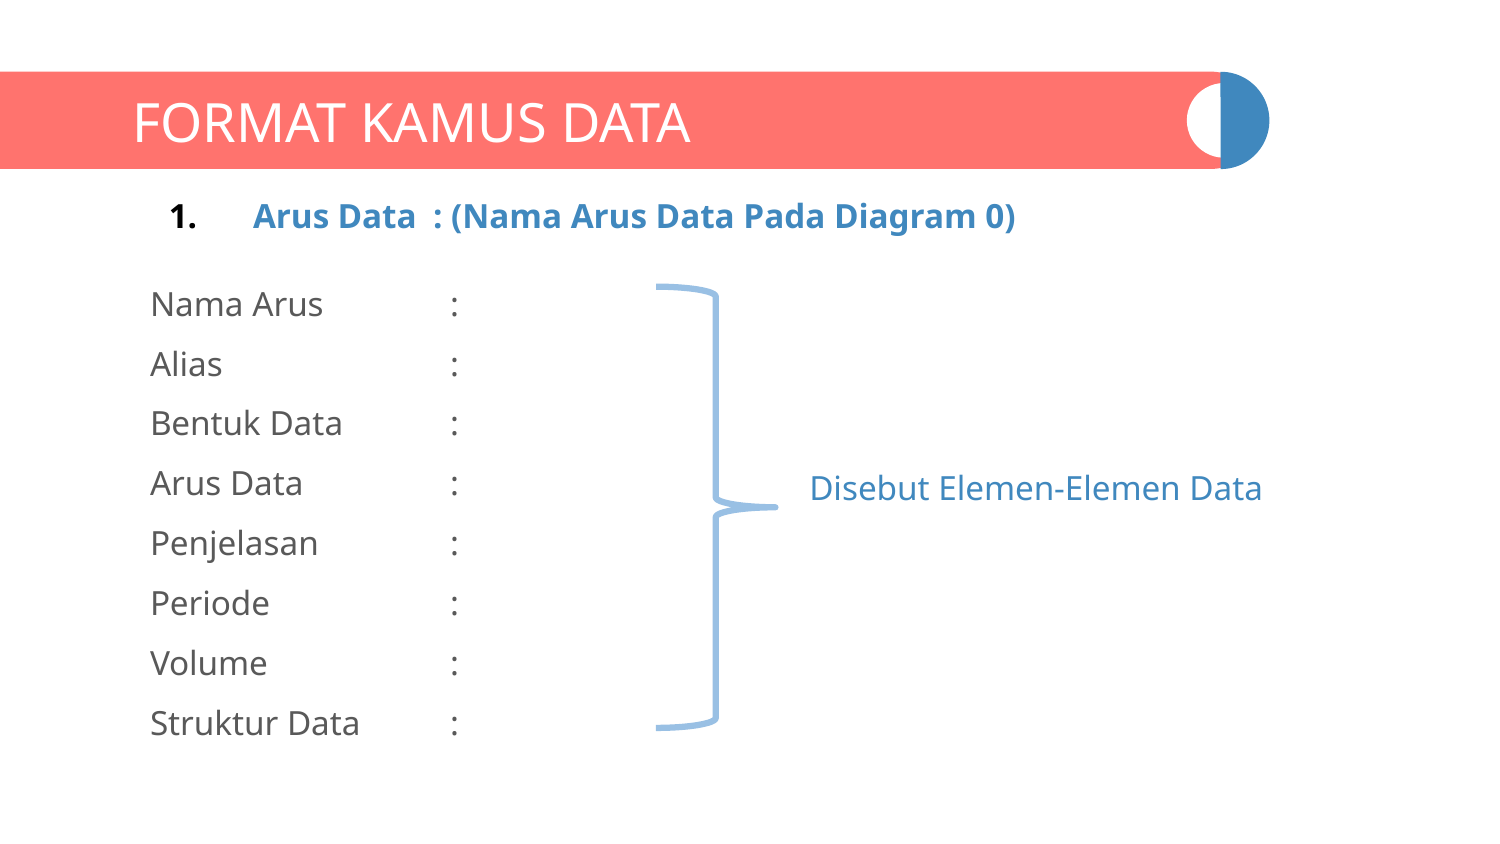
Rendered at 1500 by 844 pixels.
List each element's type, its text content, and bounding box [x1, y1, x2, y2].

text_box [655, 285, 775, 729]
text_box Arus Data : (Nama Arus Data Pada Diagram 0) Nama Arus : Alias : Bentuk Data : Arus Data : Penjelasan : Periode : Volume : Struktur Data : [135, 195, 1144, 836]
text_box Disebut Elemen-Elemen Data [775, 459, 1348, 533]
title FORMAT KAMUS DATA [116, 89, 1163, 152]
